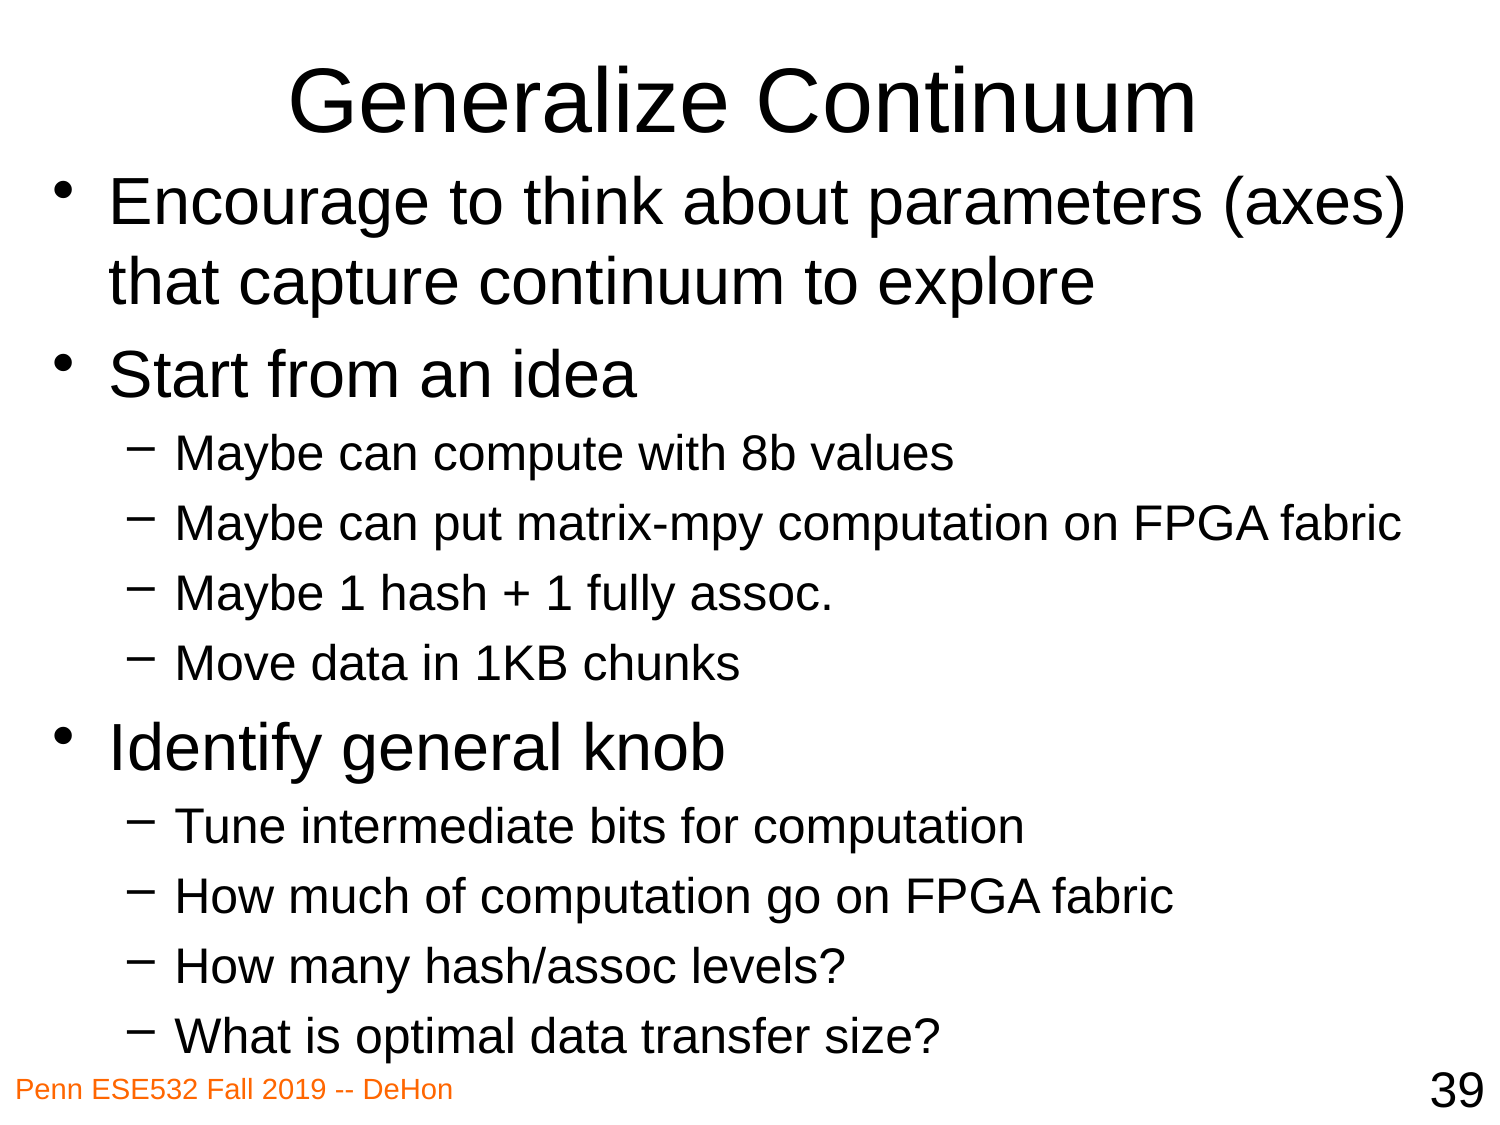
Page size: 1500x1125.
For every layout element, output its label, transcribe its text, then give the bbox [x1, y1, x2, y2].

title Generalize Continuum [105, 2, 1382, 149]
slide_number 39 [1187, 1049, 1500, 1125]
list Encourage to think about parameters (axes) that capture continuum to explore Start from an idea Maybe can compute with 8b values Maybe can put matrix-mpy computation on FPGA fabric Maybe 1 hash + 1 fully assoc. Move data in 1KB chunks Identify general knob Tune intermediate bits for computation How much of computation go on FPGA fabric How many hash/assoc levels? What is optimal data transfer size? [37, 149, 1451, 826]
slide_number Penn ESE532 Fall 2019 -- DeHon [0, 1062, 576, 1125]
